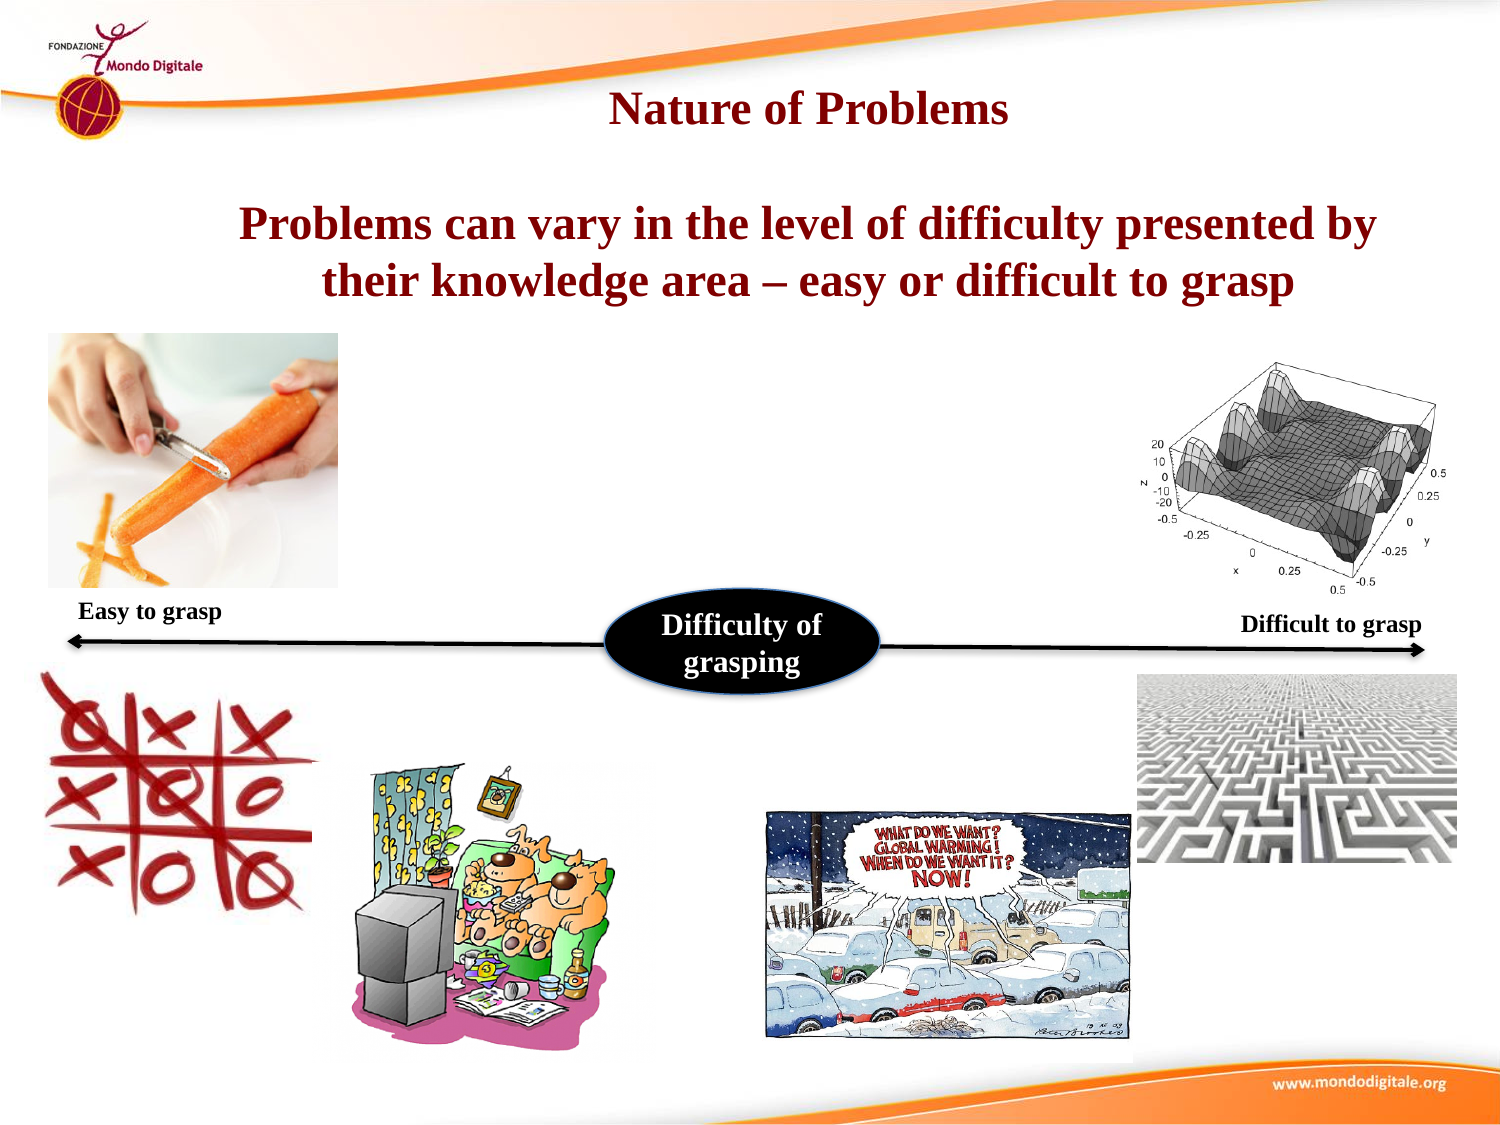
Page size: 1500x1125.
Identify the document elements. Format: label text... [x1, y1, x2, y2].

text_box Difficulty of grasping [603, 587, 881, 639]
picture [0, 0, 1500, 1125]
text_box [66, 641, 1426, 651]
text_box Nature of Problems Problems can vary in the level of difficulty presented by their knowledge area – easy or difficult to grasp [218, 68, 1400, 314]
text_box Easy to grasp [63, 596, 238, 633]
text_box Difficulty of grasping [611, 659, 874, 696]
text_box Difficult to grasp [1226, 607, 1438, 645]
